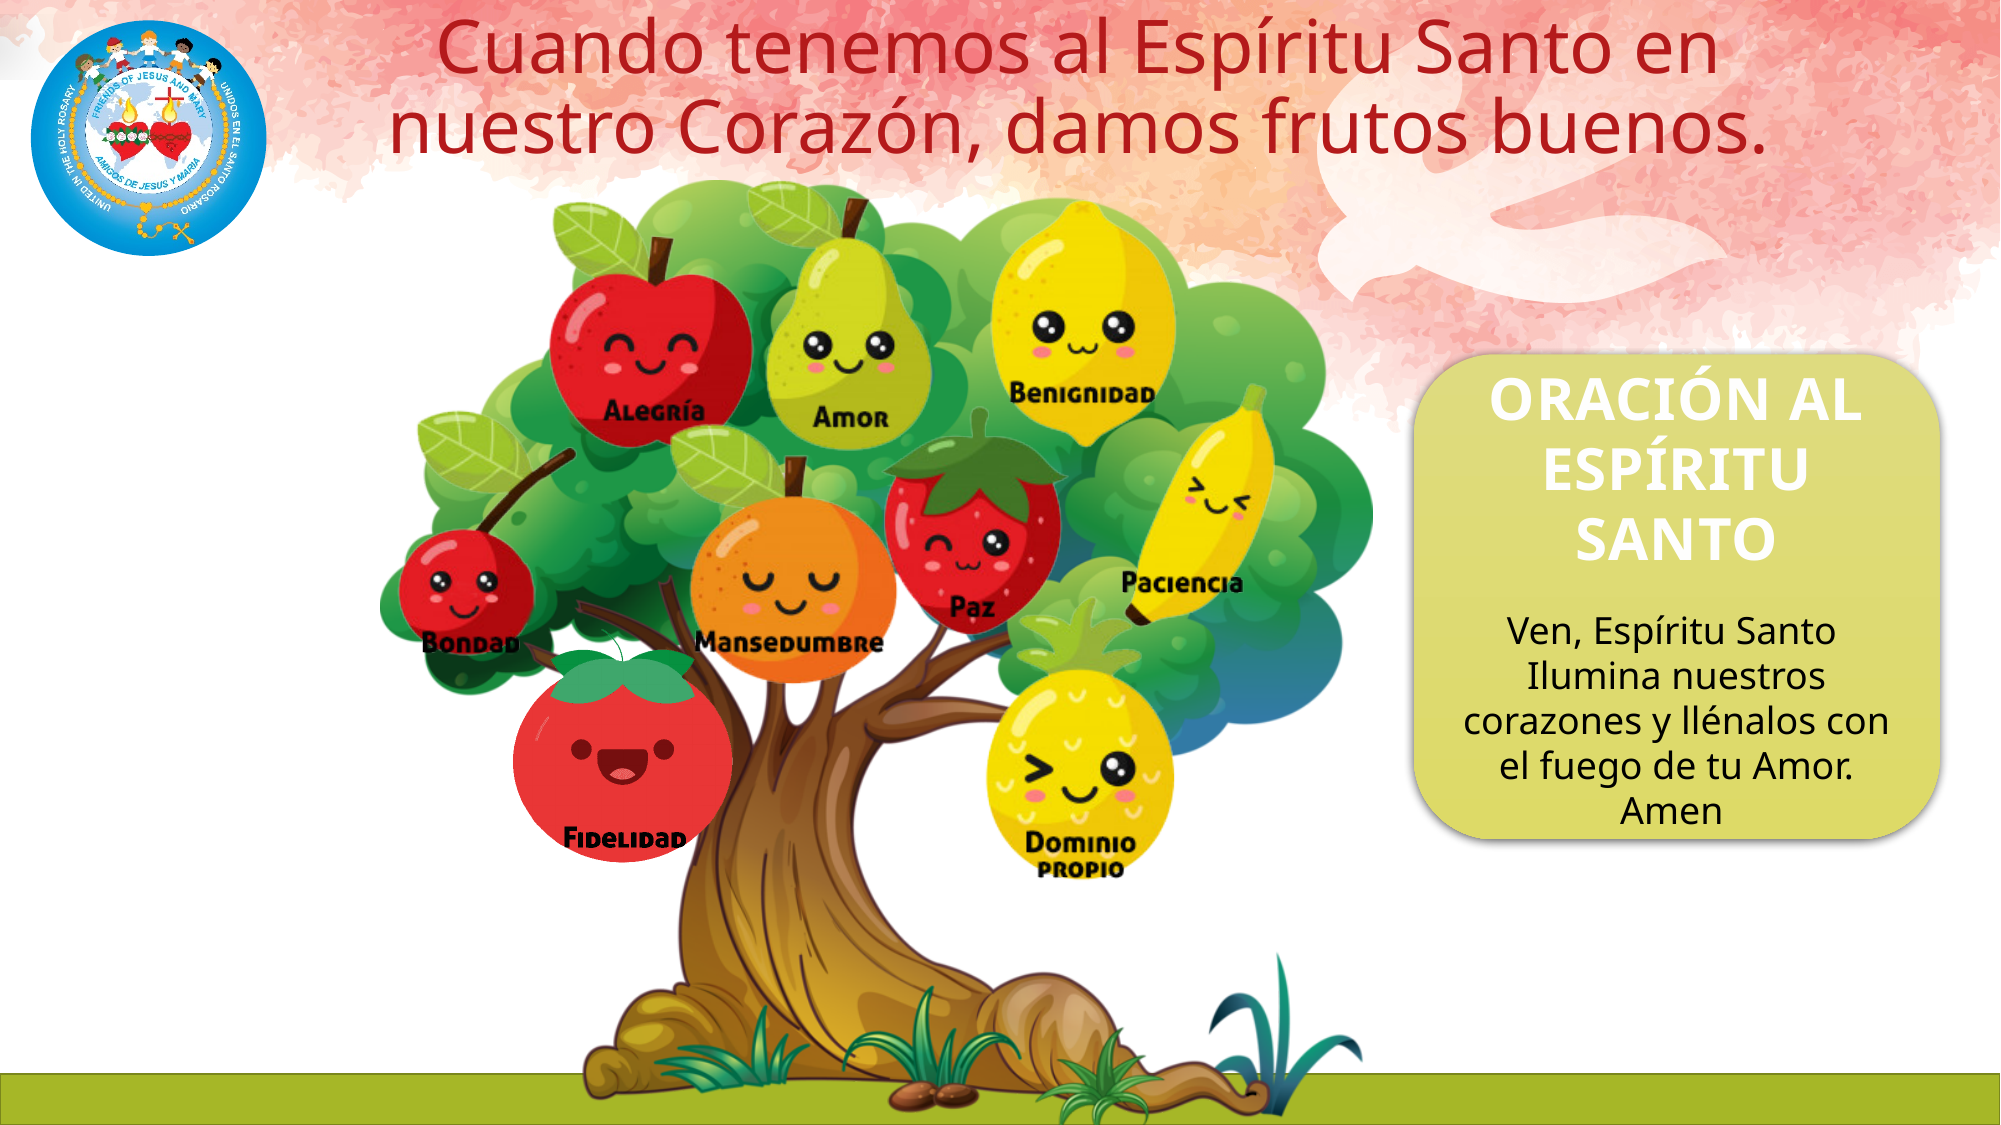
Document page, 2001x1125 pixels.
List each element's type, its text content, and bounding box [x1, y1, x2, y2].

text_box ORACIÓN AL ESPÍRITU SANTO Ven, Espíritu Santo Ilumina nuestros corazones y llénalos con el fuego de tu Amor. Amen [1413, 354, 1940, 840]
text_box [0, 1073, 380, 1125]
picture [0, 0, 2001, 1125]
list Cuando tenemos al Espíritu Santo en nuestro Corazón, damos frutos buenos. [269, 1, 1882, 178]
text_box [1373, 1073, 2000, 1125]
